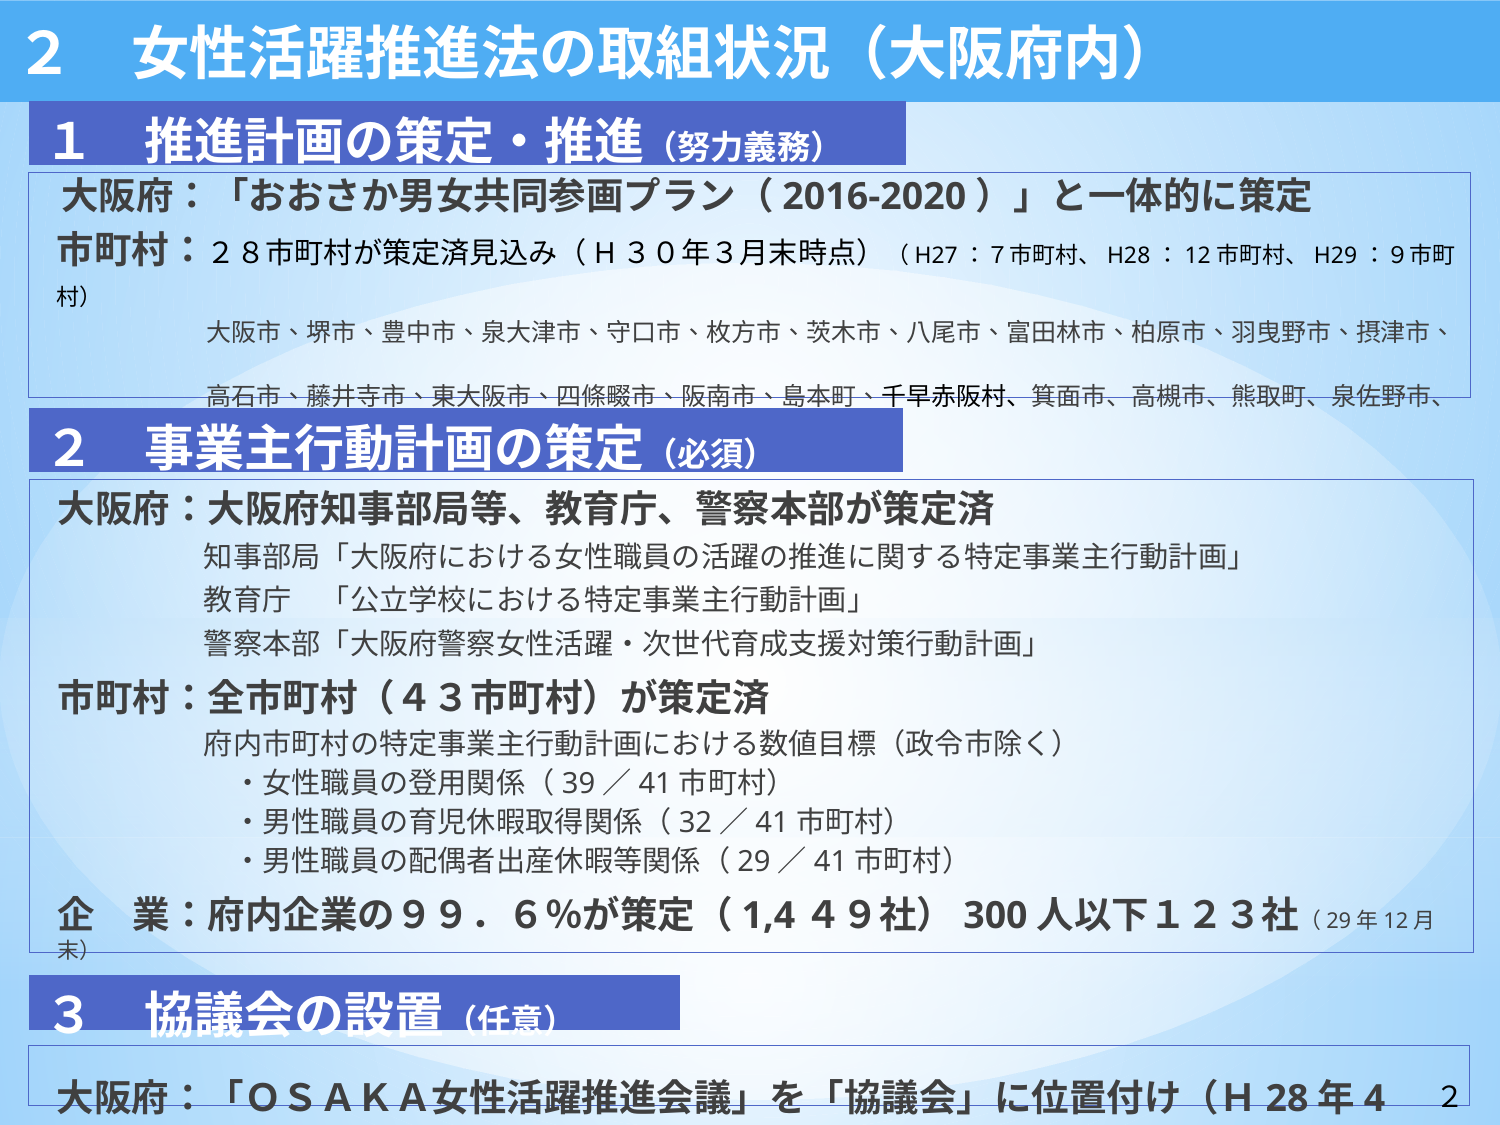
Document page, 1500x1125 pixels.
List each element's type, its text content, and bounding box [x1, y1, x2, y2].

list １ 推進計画の策定・推進（努力義務） [29, 101, 906, 165]
list 大阪府：大阪府知事部局等、教育庁、警察本部が策定済 知事部局「大阪府における女性職員の活躍の推進に関する特定事業主行動計画」 教育庁 「公立学校における特定事業主行動計画」 警察本部「大阪府警察女性活躍・次世代育成支援対策行動計画」 市町村：全市町村（４３市町村）が策定済 府内市町村の特定事業主行動計画における数値目標（政令市除く） ・女性職員の登用関係（39／41市町村） ・男性職員の育児休暇取得関係（32／41市町村） ・男性職員の配偶者出産休暇等関係（29／41市町村） 企 業：府内企業の９９．６％が策定（1,4４９社）300人以下１２３社（29年12月末） [29, 479, 1474, 953]
title ２ 女性活躍推進法の取組状況（大阪府内） [0, 0, 1500, 102]
list ２ 事業主行動計画の策定（必須） [29, 408, 903, 472]
list 大阪府：「ＯＳＡＫＡ女性活躍推進会議」を「協議会」に位置付け（Ｈ28年4月） [28, 1045, 1470, 1106]
text_box ２ [1398, 1065, 1500, 1125]
list ３ 協議会の設置（任意） [29, 975, 680, 1030]
list 大阪府：「おおさか男女共同参画プラン（2016-2020）」と一体的に策定 市町村：２８市町村が策定済見込み（H３０年３月末時点）（H27：７市町村、H28：12市町村、H29：９市町村） 大阪市、堺市、豊中市、泉大津市、守口市、枚方市、茨木市、八尾市、富田林市、柏原市、羽曳野市、摂津市、 高石市、藤井寺市、東大阪市、四條畷市、阪南市、島本町、千早赤阪村、箕面市、高槻市、熊取町、泉佐野市、 交野市、泉南市、池田市、吹田市、河内長野市 [28, 172, 1471, 398]
